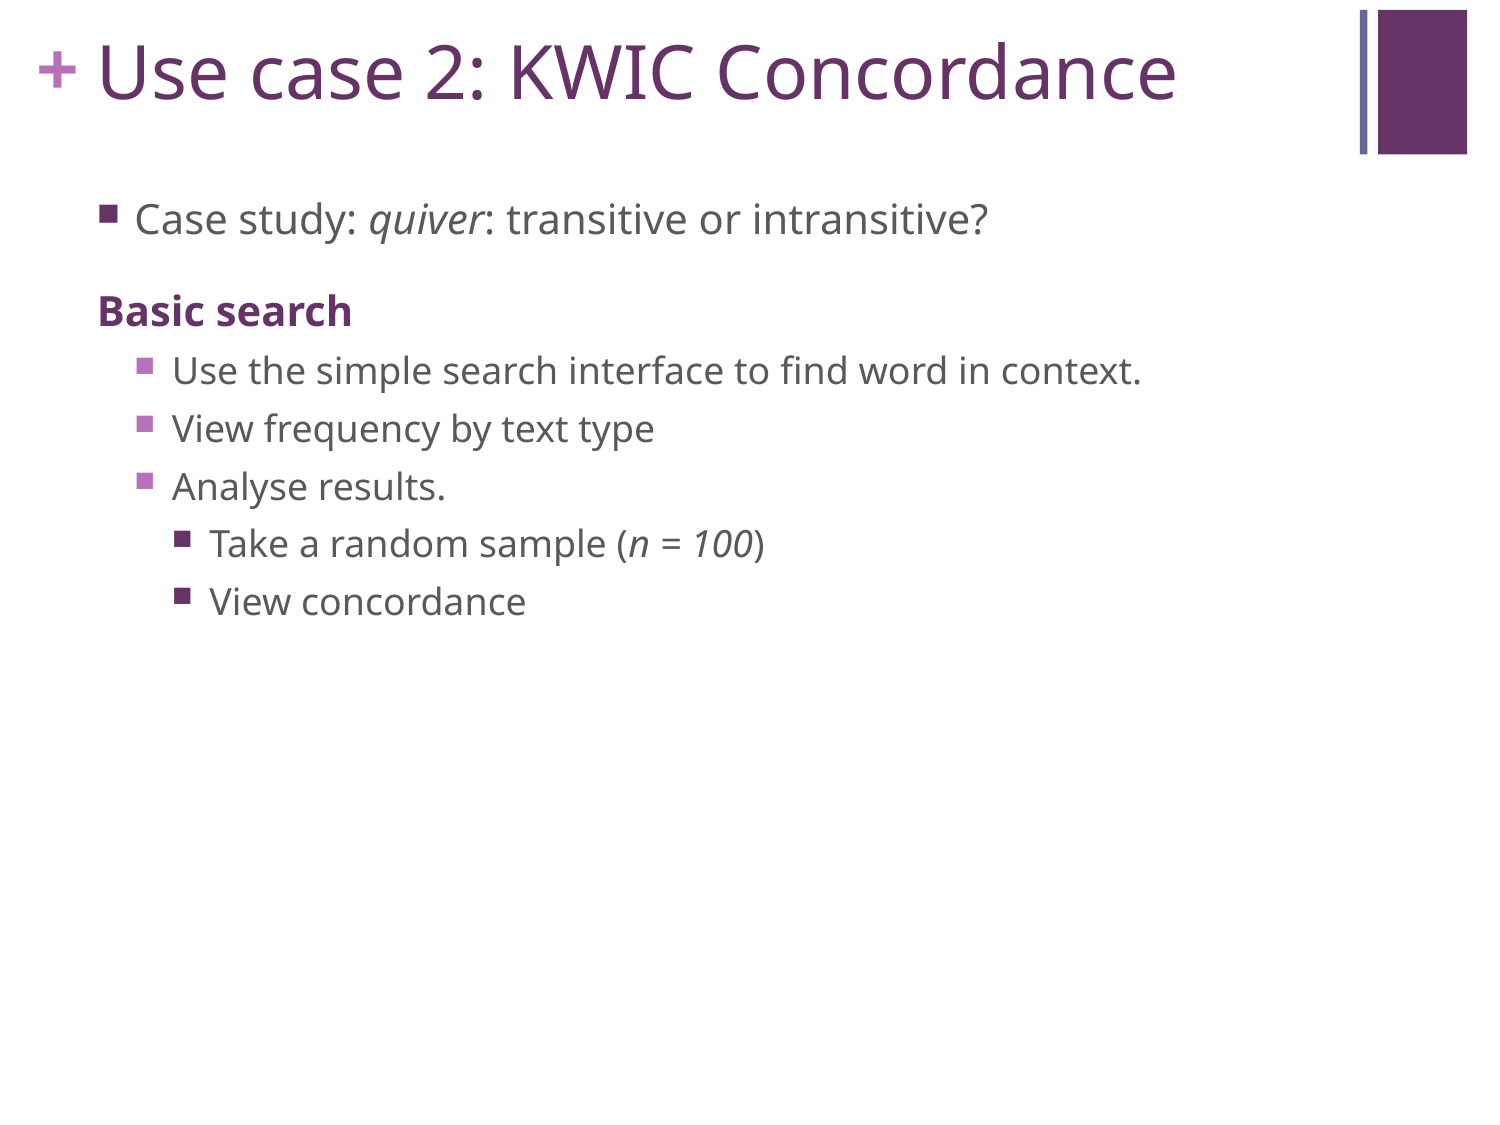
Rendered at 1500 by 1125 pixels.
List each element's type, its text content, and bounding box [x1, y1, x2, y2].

list Case study: quiver: transitive or intransitive? Basic search Use the simple search interface to find word in context. View frequency by text type Analyse results. Take a random sample (n = 100) View concordance [81, 185, 1468, 1080]
title Use case 2: KWIC Concordance [81, 16, 1360, 155]
